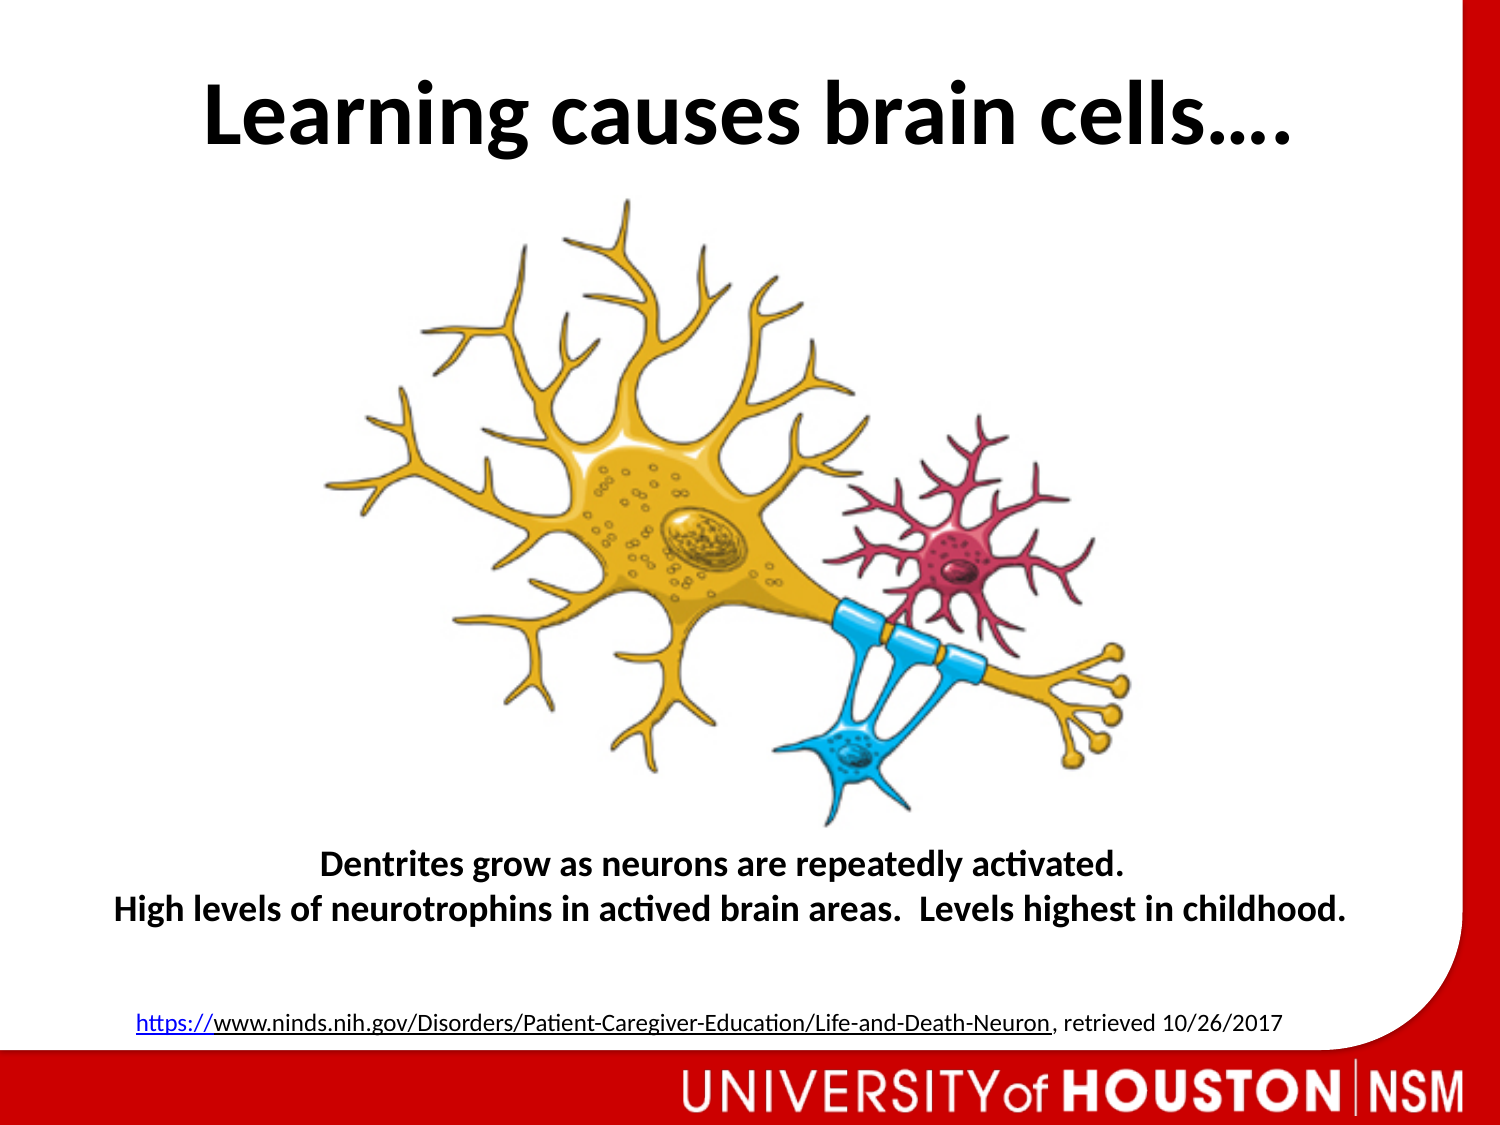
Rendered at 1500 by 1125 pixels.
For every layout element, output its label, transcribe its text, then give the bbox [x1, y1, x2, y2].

title Learning causes brain cells…. [75, 45, 1425, 233]
text_box https://www.ninds.nih.gov/Disorders/Patient-Caregiver-Education/Life-and-Death-Neuron, retrieved 10/26/2017 [121, 999, 1317, 1044]
text_box Dentrites grow as neurons are repeatedly activated. High levels of neurotrophins in actived brain areas. Levels highest in childhood. [75, 831, 1388, 937]
picture [305, 195, 1162, 832]
